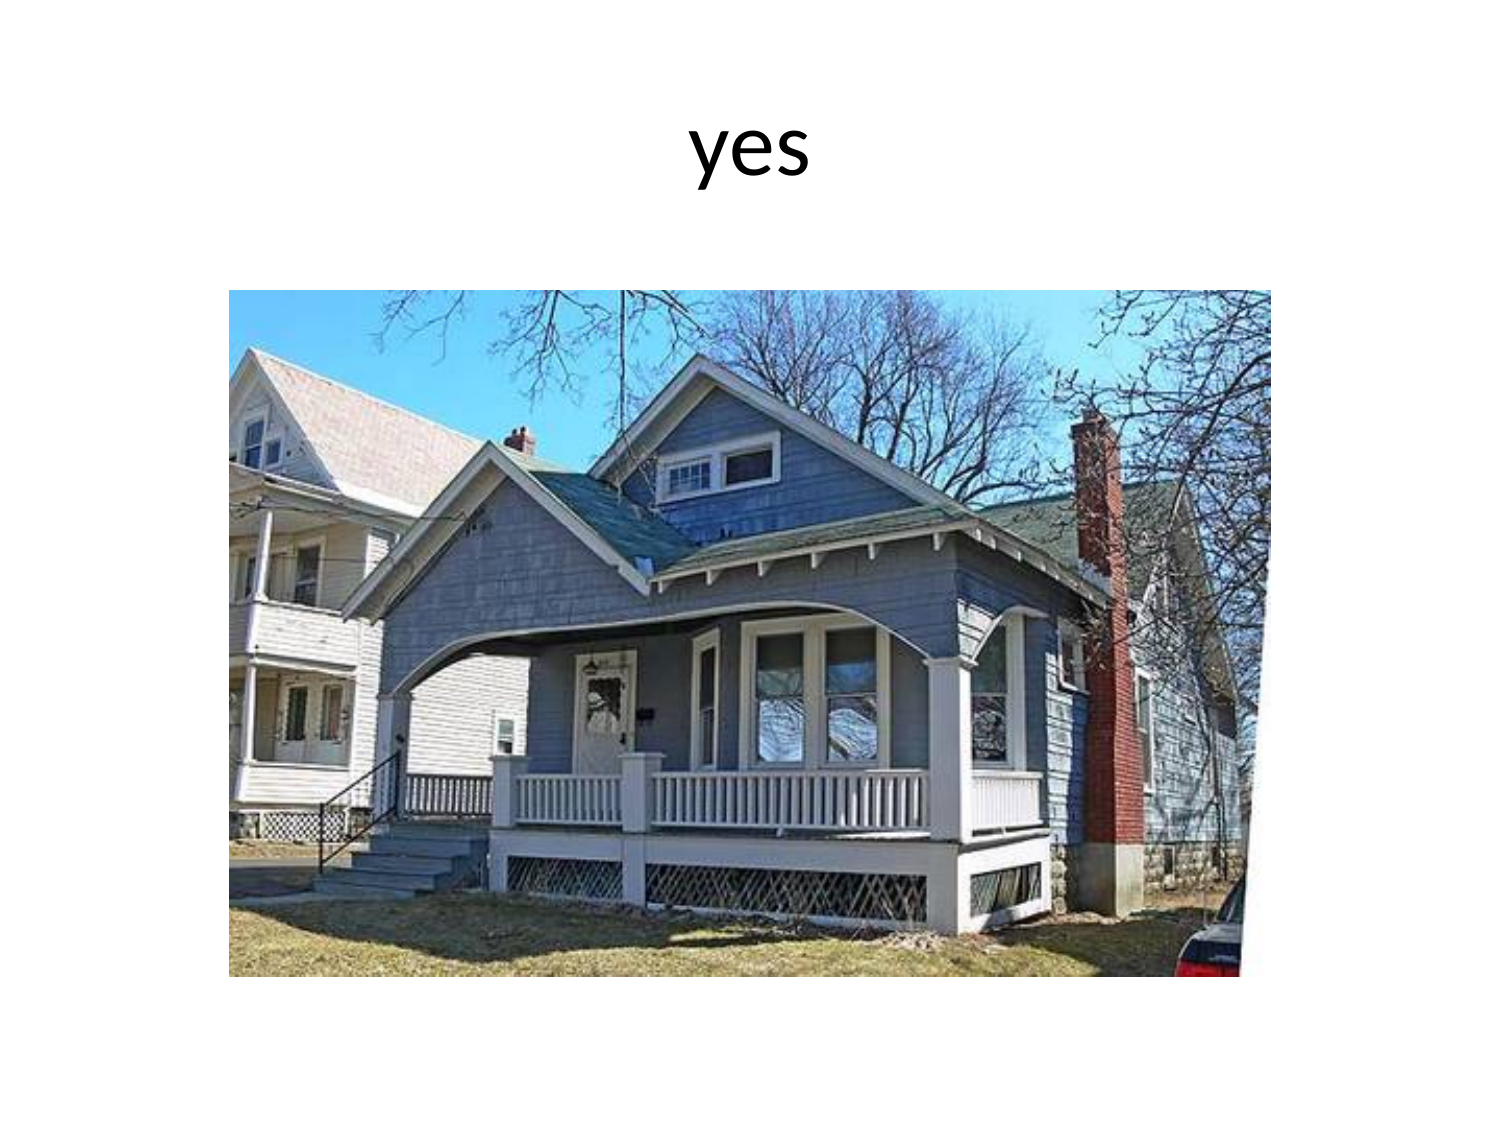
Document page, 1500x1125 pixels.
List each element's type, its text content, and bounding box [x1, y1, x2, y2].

title yes [75, 45, 1425, 233]
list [228, 290, 1272, 977]
